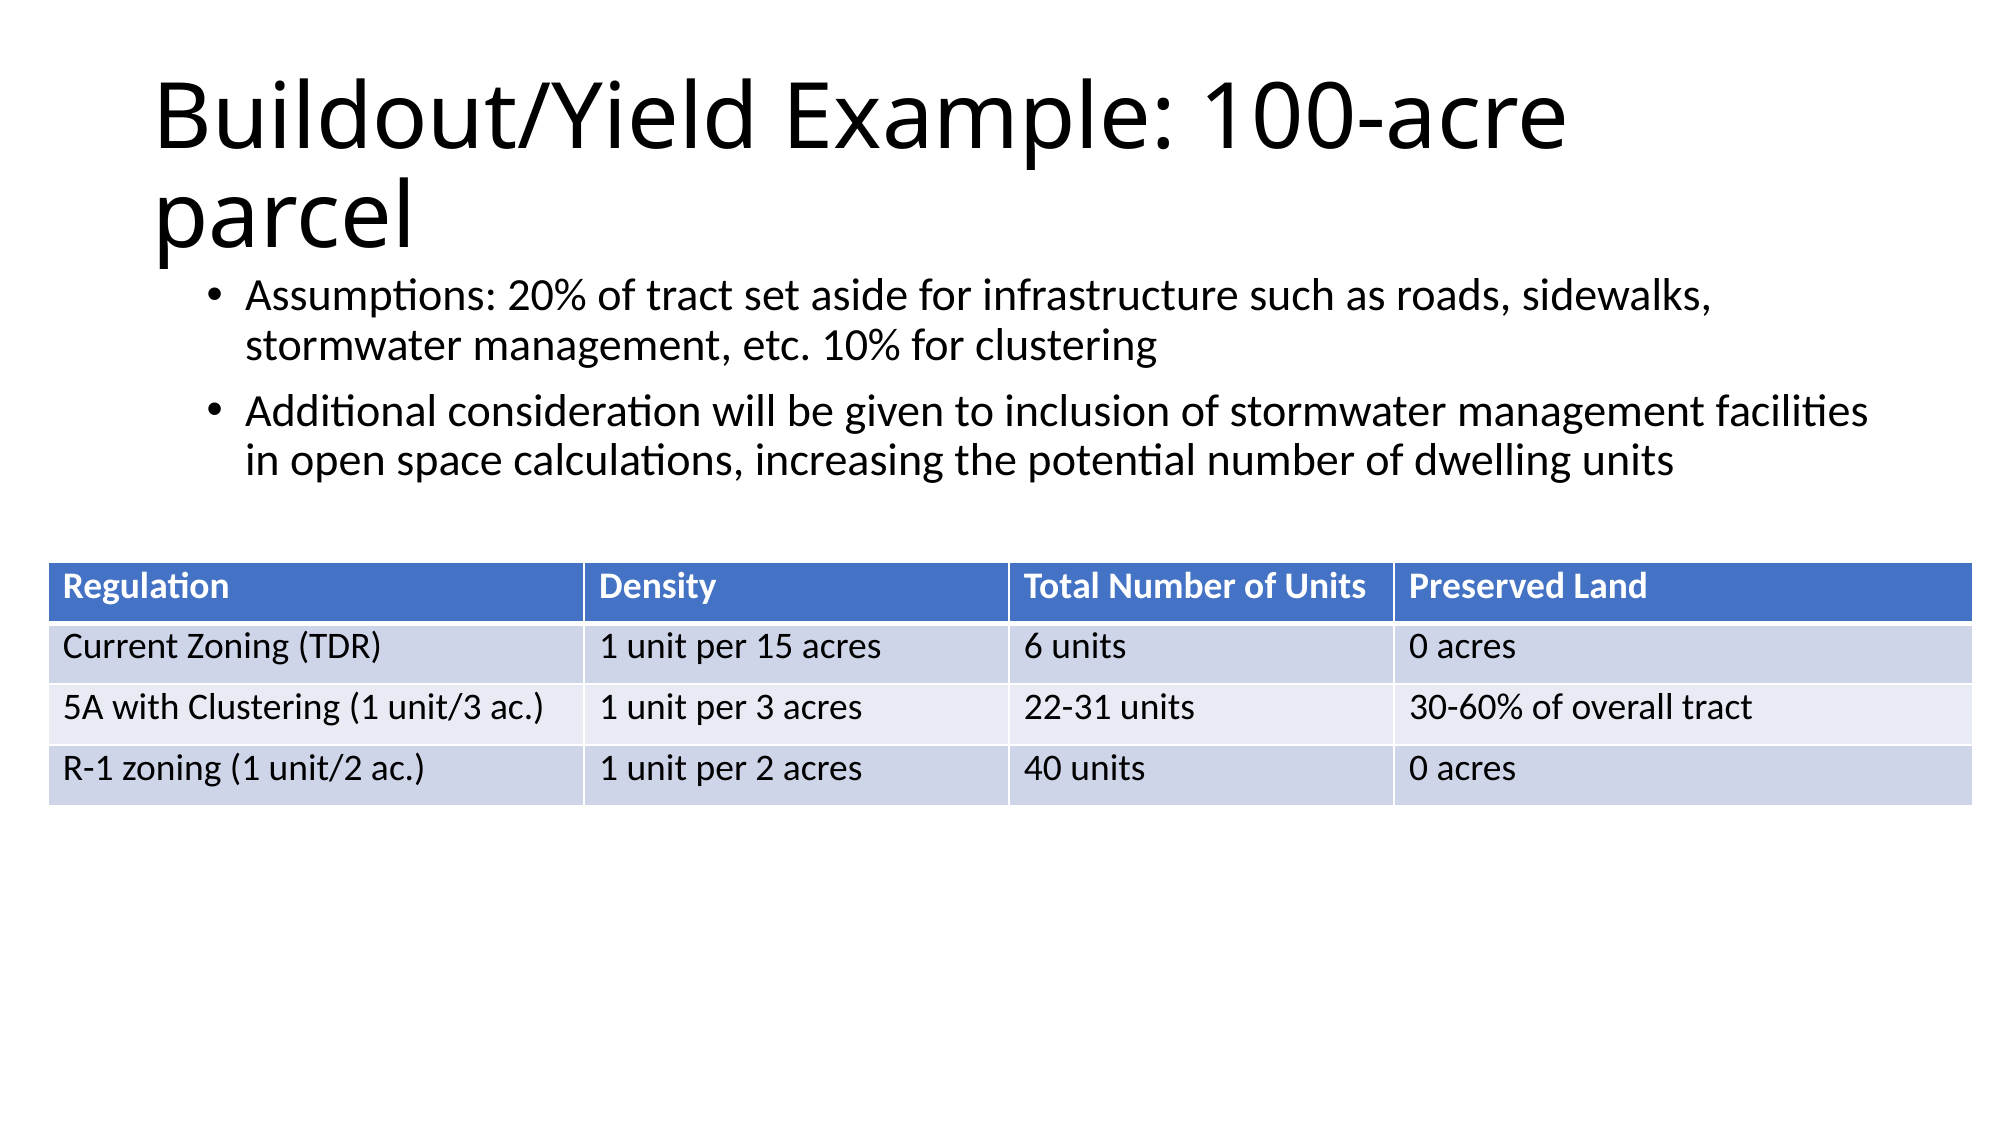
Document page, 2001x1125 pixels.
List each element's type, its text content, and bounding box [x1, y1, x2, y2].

table_cell 6 units [1010, 626, 1393, 683]
table_cell 1 unit per 3 acres [585, 685, 1008, 744]
table_cell 40 units [1010, 746, 1393, 805]
table_header Density [585, 563, 1008, 621]
table_cell 1 unit per 15 acres [585, 626, 1008, 683]
table_cell 1 unit per 2 acres [585, 746, 1008, 805]
title Buildout/Yield Example: 100-acre parcel [137, 59, 1863, 278]
table_cell Current Zoning (TDR) [49, 626, 583, 683]
table_cell 0 acres [1395, 746, 1972, 805]
table_header Preserved Land [1395, 563, 1972, 621]
table_cell 22-31 units [1010, 685, 1393, 744]
table_header Total Number of Units [1010, 563, 1393, 621]
list Assumptions: 20% of tract set aside for infrastructure such as roads, sidewalks, stormwater management, etc. 10% for clustering Additional consideration will be given to inclusion of stormwater management facilities in open space calculations, increasing the potential number of dwelling units [191, 263, 1903, 511]
table_cell 5A with Clustering (1 unit/3 ac.) [49, 685, 583, 744]
table_header Regulation [49, 563, 583, 621]
table_cell R-1 zoning (1 unit/2 ac.) [49, 746, 583, 805]
table_cell 30-60% of overall tract [1395, 685, 1972, 744]
table_cell 0 acres [1395, 626, 1972, 683]
